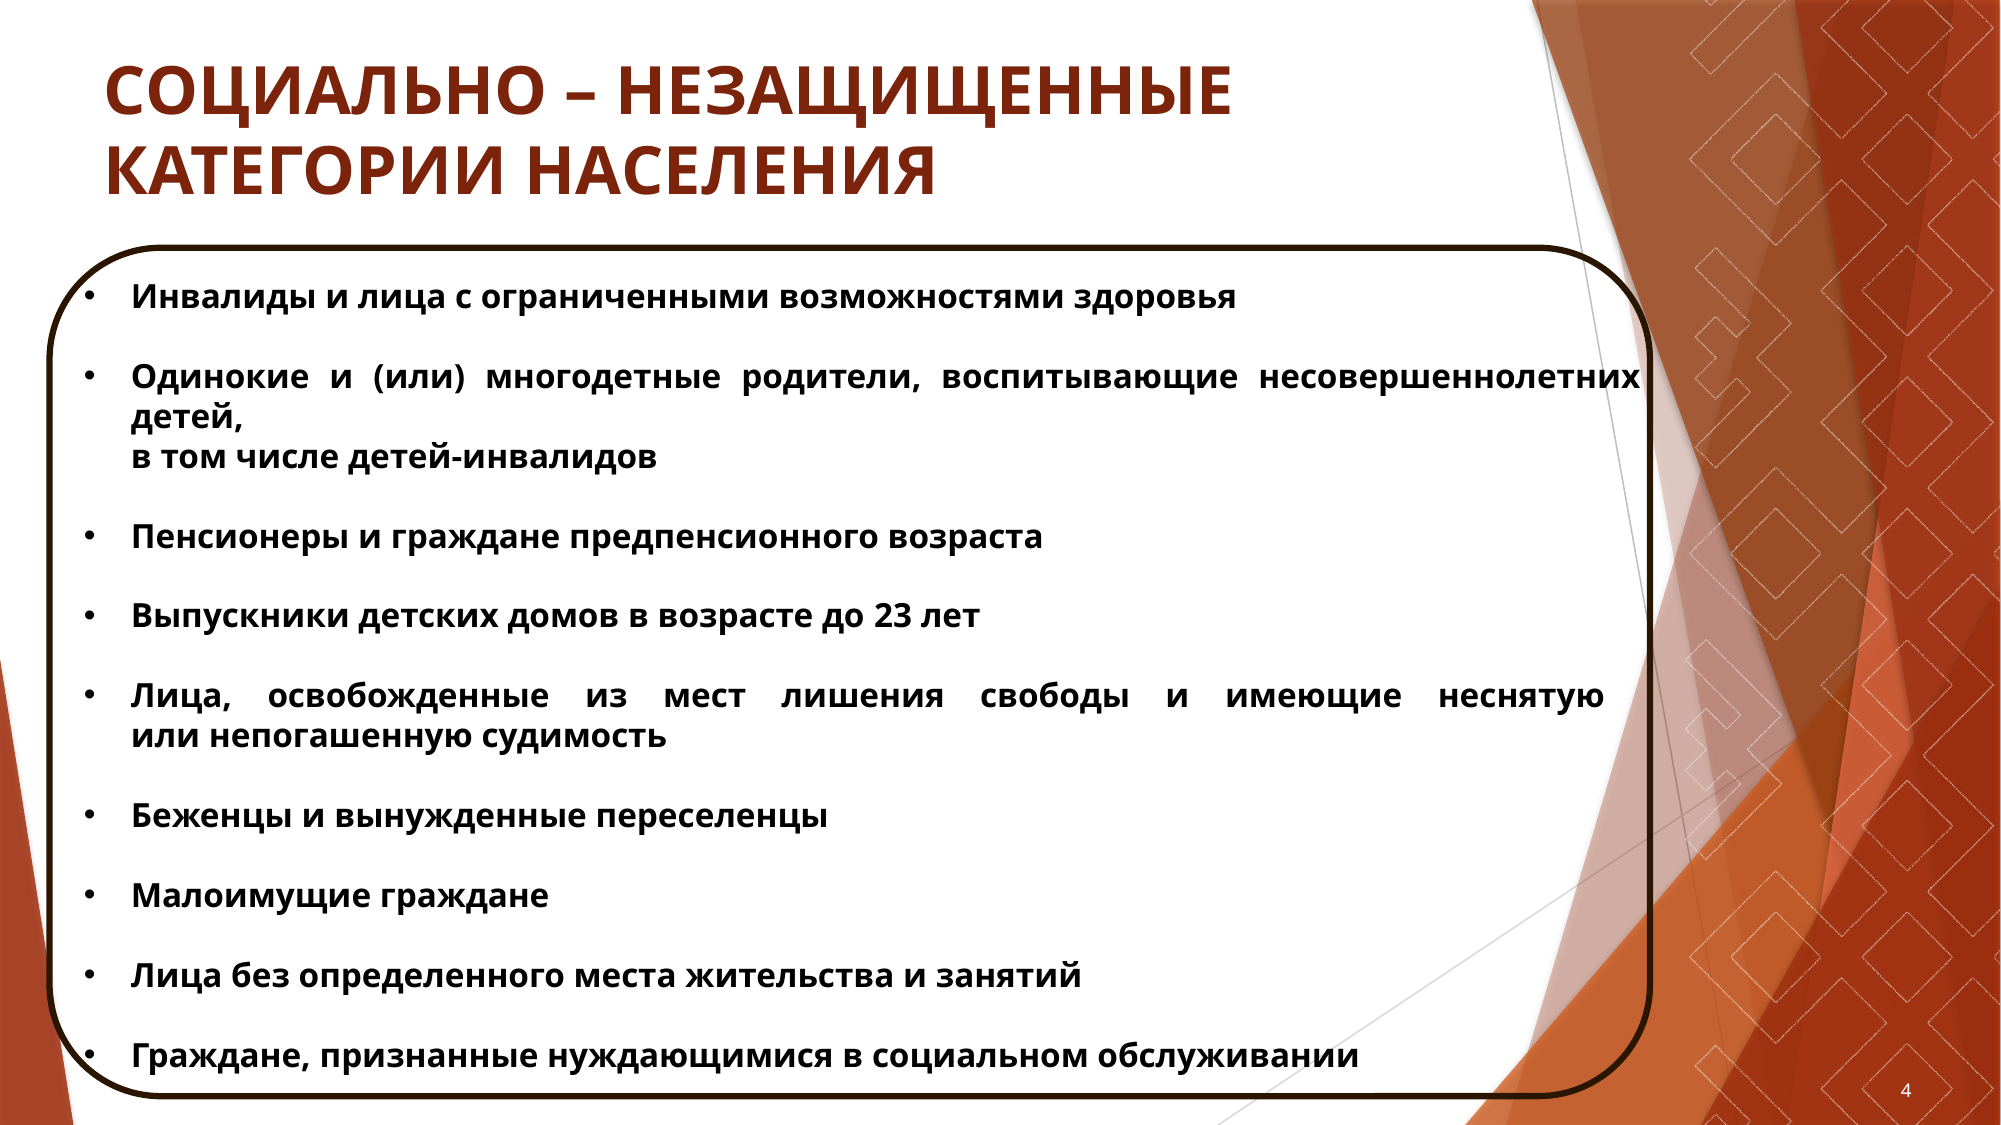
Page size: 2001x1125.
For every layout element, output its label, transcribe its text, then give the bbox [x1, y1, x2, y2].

chart [1379, 335, 1555, 492]
chart [629, 731, 804, 888]
text_box Инвалиды и лица с ограниченными возможностями здоровья Одинокие и (или) многодетные родители, воспитывающие несовершеннолетних детей, в том числе детей-инвалидов Пенсионеры и граждане предпенсионного возраста Выпускники детских домов в возрасте до 23 лет Лица, освобожденные из мест лишения свободы и имеющие неснятую или непогашенную судимость Беженцы и вынужденные переселенцы Малоимущие граждане Лица без определенного места жительства и занятий Граждане, признанные нуждающимися в социальном обслуживании [76, 227, 1650, 1122]
text_box социально – незащищенные категории населения [96, 40, 1554, 227]
text_box [128, 166, 1333, 227]
picture [1683, 0, 2000, 1125]
text_box [49, 287, 76, 1057]
